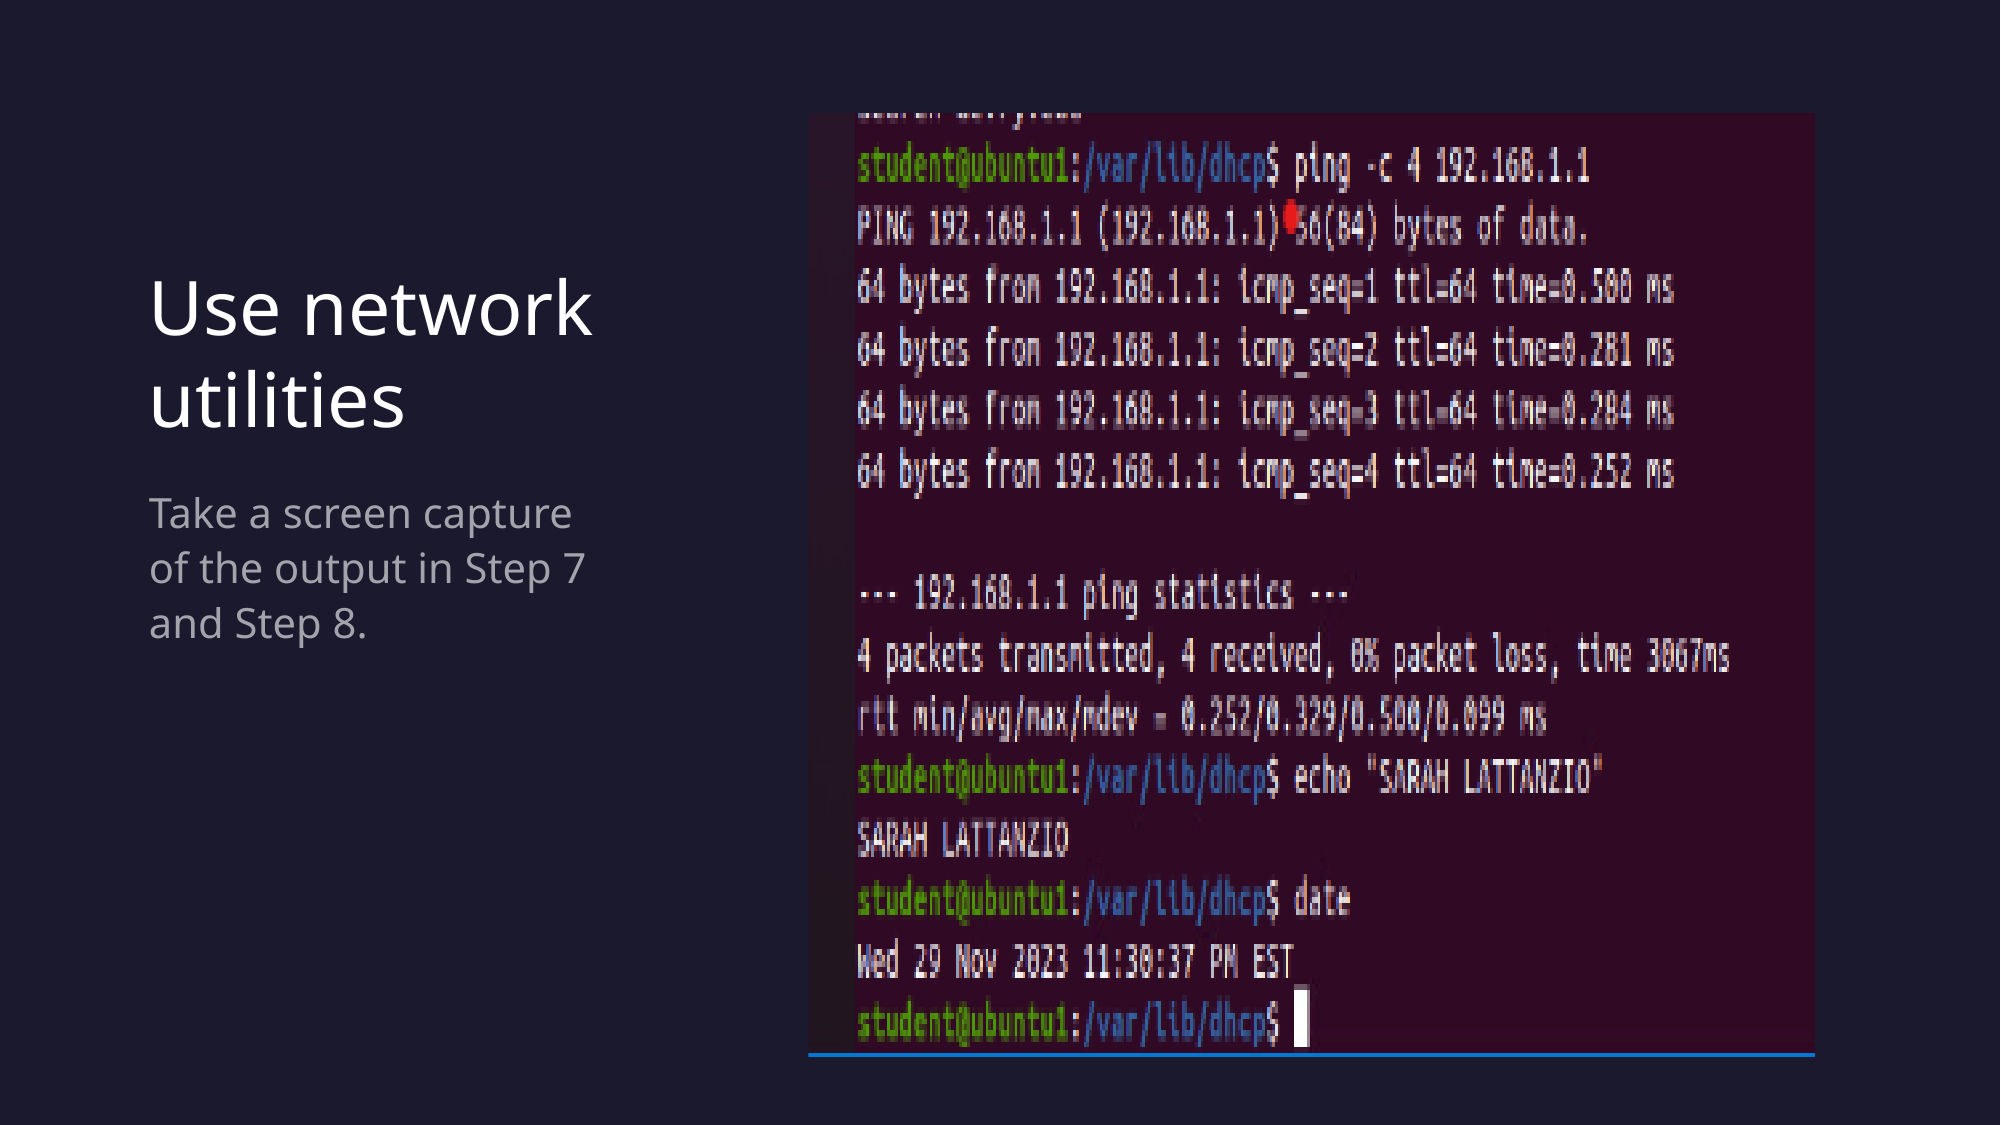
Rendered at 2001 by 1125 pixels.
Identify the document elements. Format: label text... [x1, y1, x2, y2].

picture [808, 113, 1815, 1057]
list Take a screen capture of the output in Step 7 and Step 8. [148, 482, 599, 924]
title Use network utilities [148, 167, 599, 446]
